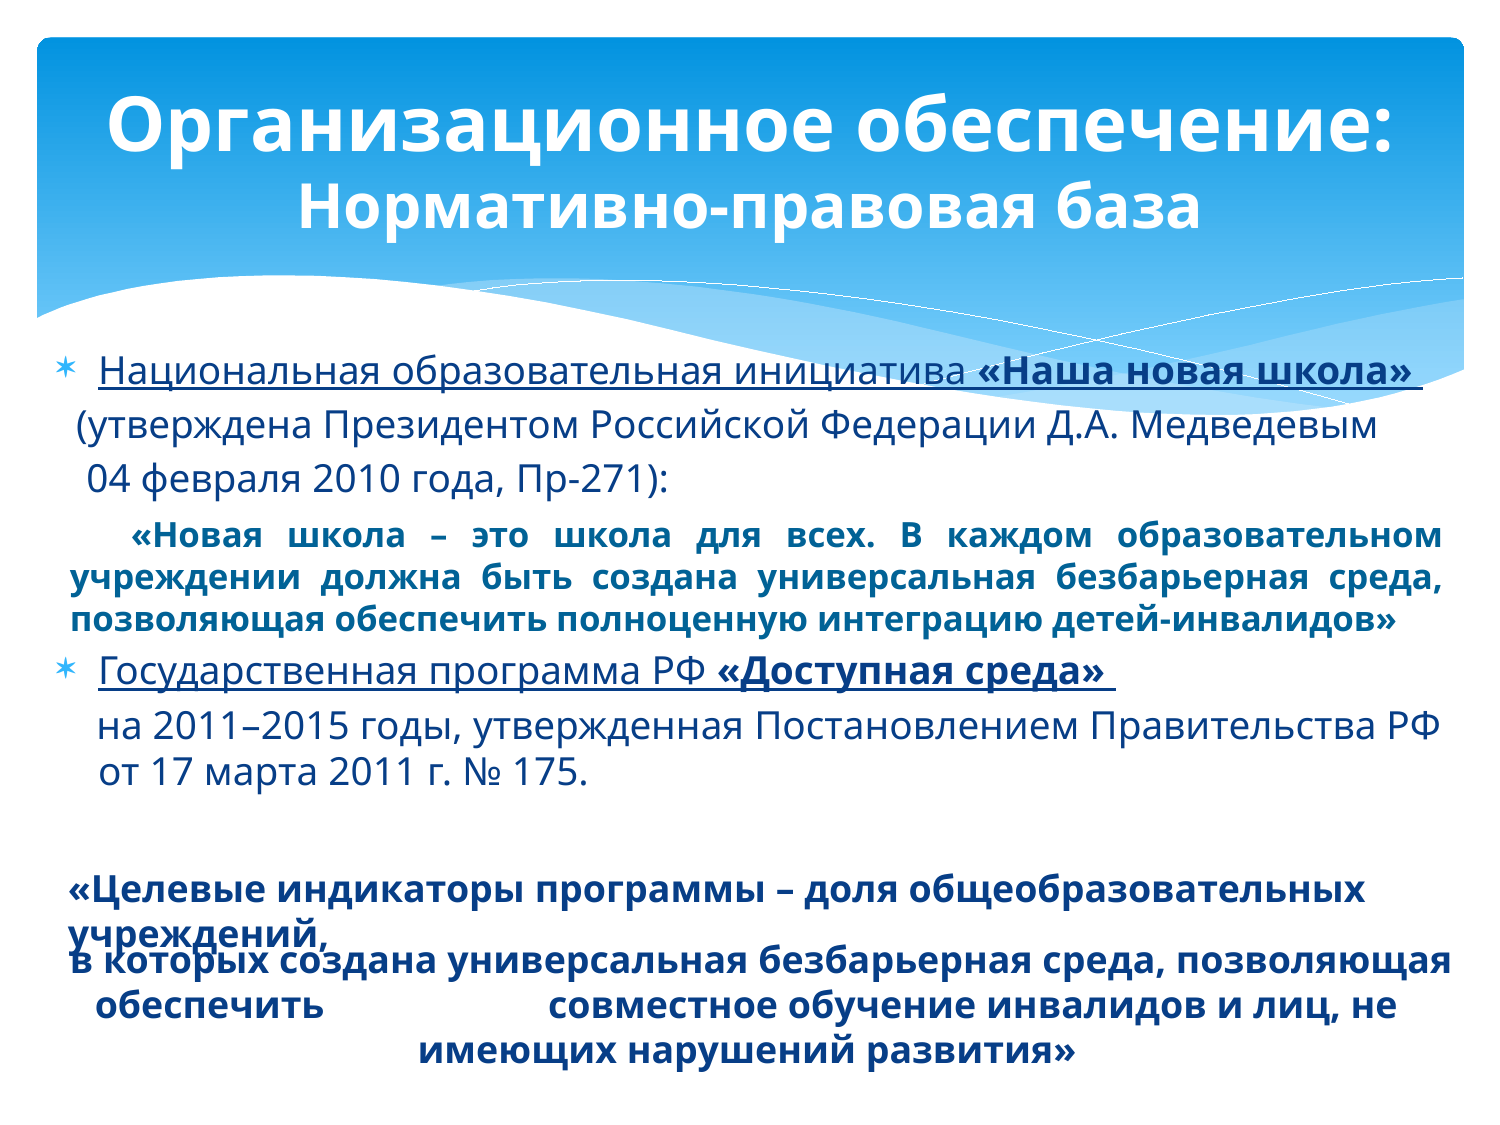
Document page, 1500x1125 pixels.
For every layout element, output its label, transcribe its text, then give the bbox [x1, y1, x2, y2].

list Национальная образовательная инициатива «Наша новая школа» (утверждена Президентом Российской Федерации Д.А. Медведевым 04 февраля 2010 года, Пр-271): «Новая школа – это школа для всех. В каждом образовательном учреждении должна быть создана универсальная безбарьерная среда, позволяющая обеспечить полноценную интеграцию детей-инвалидов» Государственная программа РФ «Доступная среда» на 2011–2015 годы, утвержденная Постановлением Правительства РФ от 17 марта 2011 г. № 175. [41, 338, 1459, 905]
title Организационное обеспечение: Нормативно-правовая база [75, 55, 1425, 261]
text_box «Целевые индикаторы программы – доля общеобразовательных учреждений, [53, 857, 1471, 928]
text_box в которых создана универсальная безбарьерная среда, позволяющая обеспечить совместное обучение инвалидов и лиц, не имеющих нарушений развития» [0, 928, 1500, 1079]
